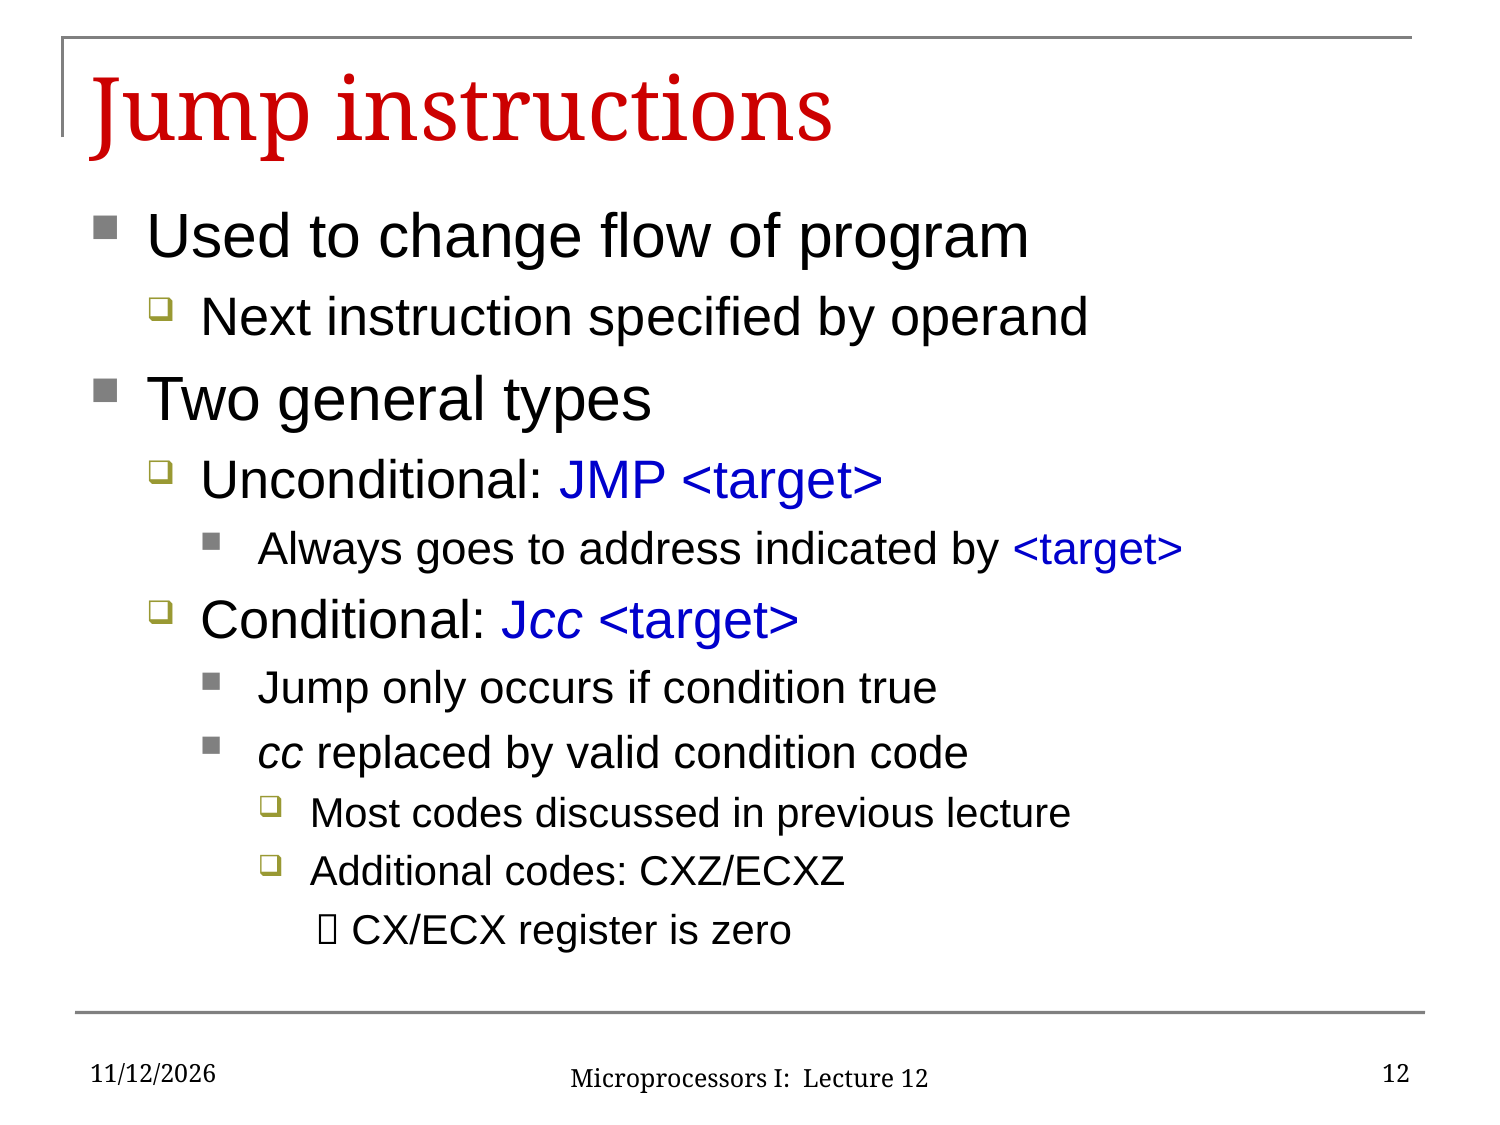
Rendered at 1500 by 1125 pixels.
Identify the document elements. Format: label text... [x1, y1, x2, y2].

list Used to change flow of program Next instruction specified by operand Two general types Unconditional: JMP <target> Always goes to address indicated by <target> Conditional: Jcc <target> Jump only occurs if condition true cc replaced by valid condition code Most codes discussed in previous lecture Additional codes: CXZ/ECXZ  CX/ECX register is zero [75, 187, 1425, 1006]
title Jump instructions [75, 45, 1425, 163]
footer Microprocessors I: Lecture 12 [512, 1024, 988, 1101]
slide_number 12 [1074, 1023, 1426, 1100]
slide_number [74, 1023, 426, 1100]
